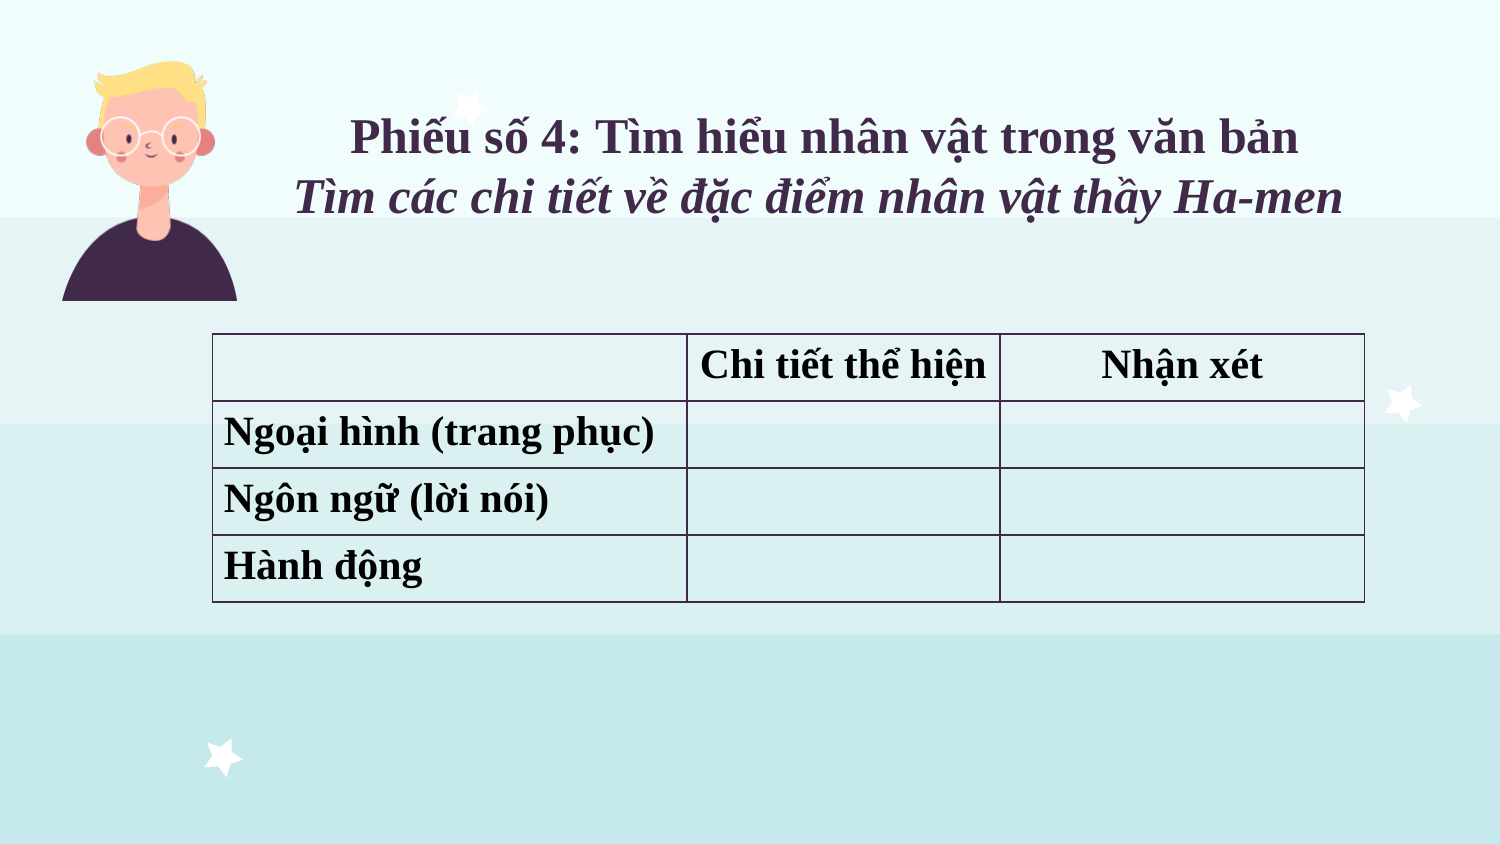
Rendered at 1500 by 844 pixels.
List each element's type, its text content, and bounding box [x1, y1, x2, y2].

table_header [213, 335, 686, 400]
table_cell [688, 469, 999, 534]
table_cell [1001, 536, 1364, 601]
table_cell Hành động [213, 536, 686, 601]
table_cell Ngoại hình (trang phục) [213, 402, 686, 467]
table_header Nhận xét [1001, 335, 1364, 400]
table_header Chi tiết thể hiện [688, 335, 999, 400]
table_cell [688, 402, 999, 467]
table_cell [1001, 402, 1364, 467]
table_cell Ngôn ngữ (lời nói) [213, 469, 686, 534]
picture [62, 61, 237, 301]
table_cell [688, 536, 999, 601]
table_cell [1001, 469, 1364, 534]
text_box Phiếu số 4: Tìm hiểu nhân vật trong văn bản Tìm các chi tiết về đặc điểm nhân vật thầy Ha-men [249, 95, 1400, 231]
